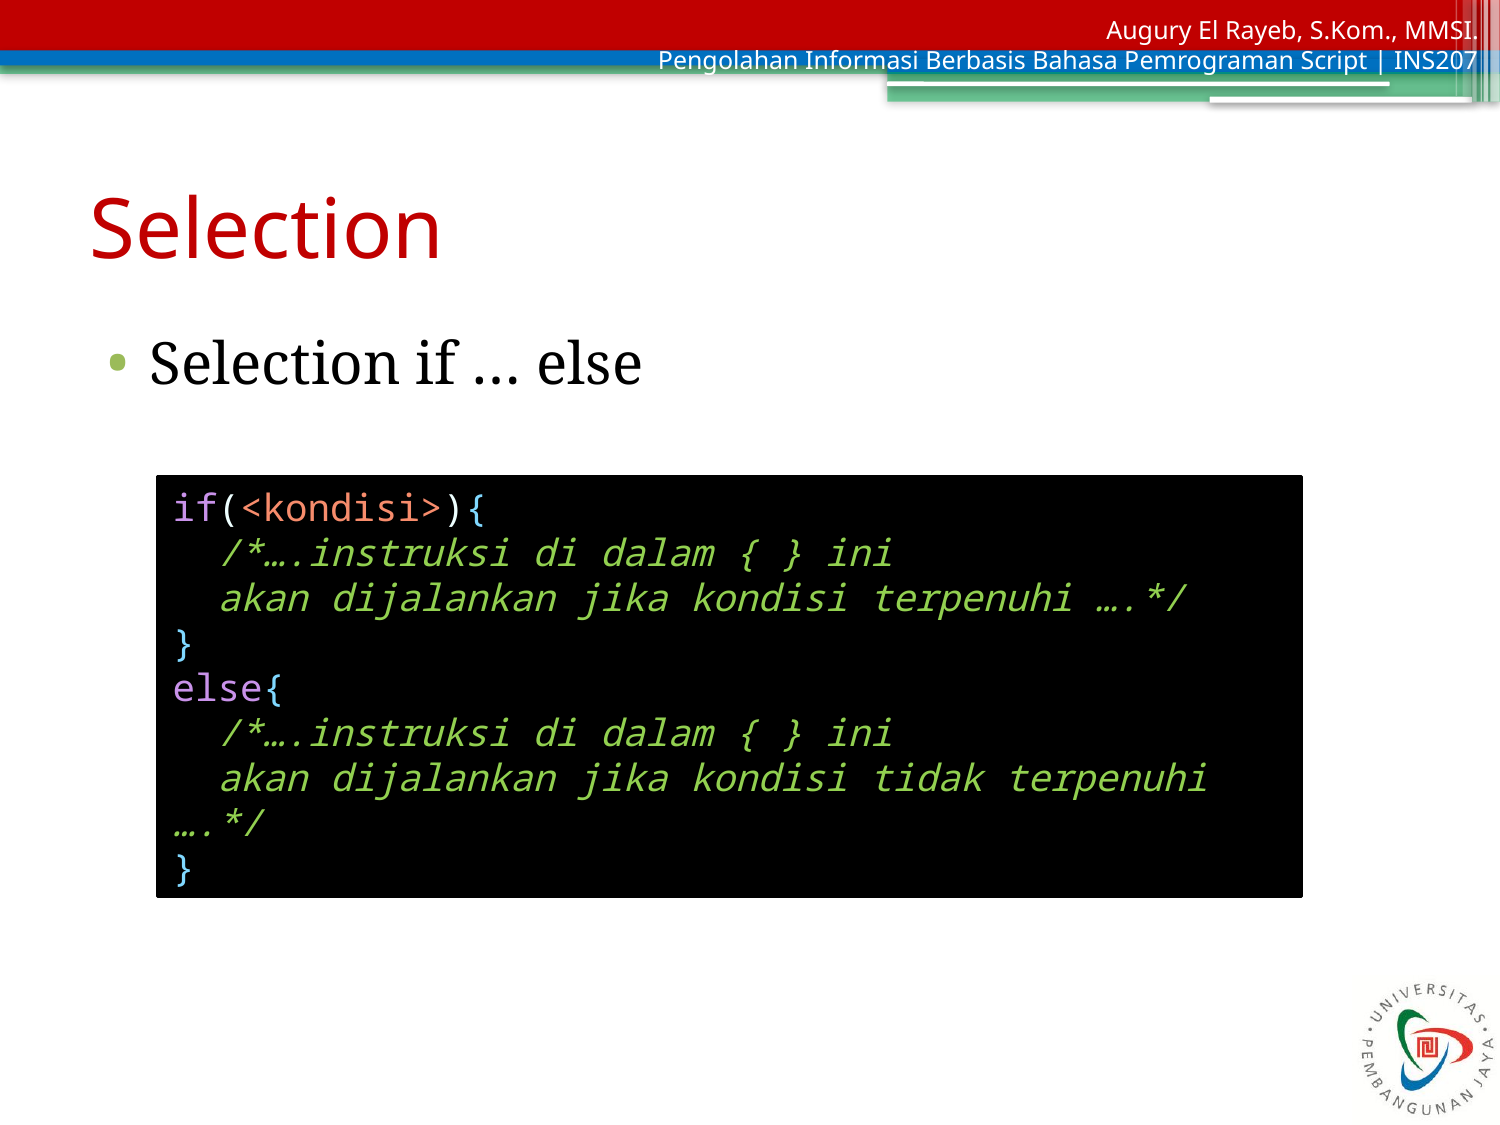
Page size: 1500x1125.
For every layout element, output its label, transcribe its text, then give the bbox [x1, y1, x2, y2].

picture [1352, 975, 1500, 1125]
list Selection if … else [75, 318, 1425, 1029]
title Selection [75, 137, 1425, 313]
text_box if(<kondisi>){ /*….instruksi di dalam { } ini akan dijalankan jika kondisi terpenuhi ….*/ } else{ /*….instruksi di dalam { } ini akan dijalankan jika kondisi tidak terpenuhi ….*/ } [156, 475, 1303, 898]
